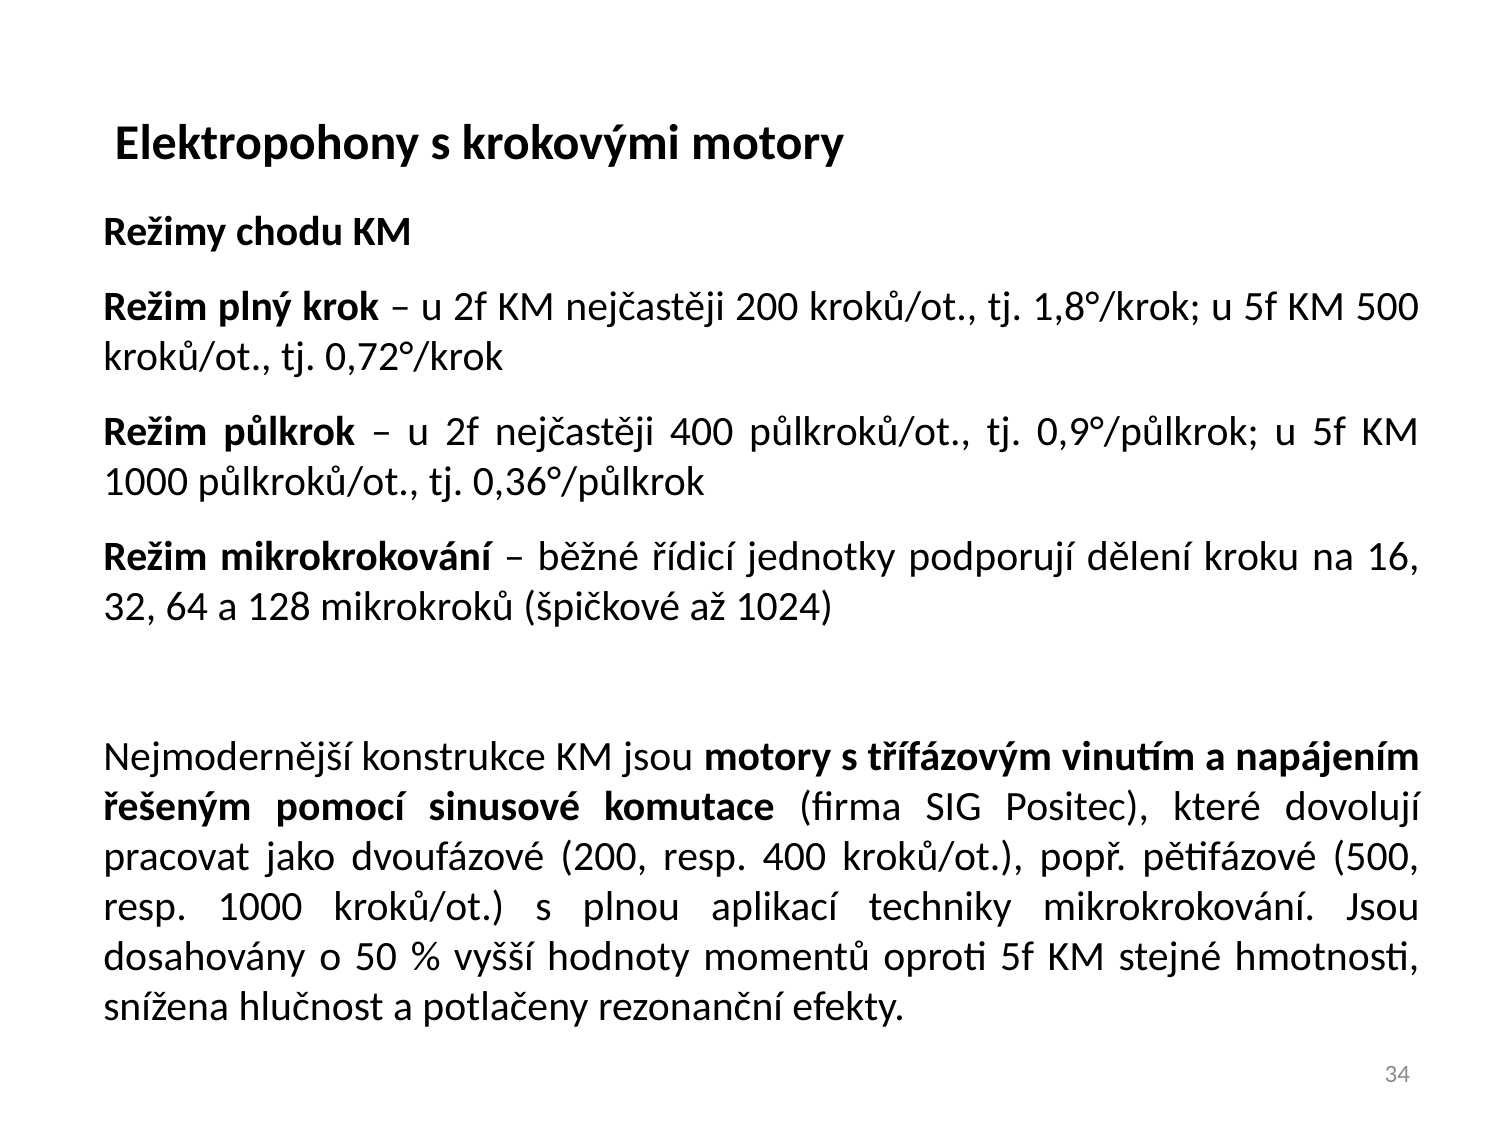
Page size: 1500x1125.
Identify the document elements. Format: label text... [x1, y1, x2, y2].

slide_number 34 [1074, 1042, 1425, 1103]
text_box Režimy chodu KM Režim plný krok – u 2f KM nejčastěji 200 kroků/ot., tj. 1,8°/krok; u 5f KM 500 kroků/ot., tj. 0,72°/krok Režim půlkrok – u 2f nejčastěji 400 půlkroků/ot., tj. 0,9°/půlkrok; u 5f KM 1000 půlkroků/ot., tj. 0,36°/půlkrok Režim mikrokrokování – běžné řídicí jednotky podporují dělení kroku na 16, 32, 64 a 128 mikrokroků (špičkové až 1024) Nejmodernější konstrukce KM jsou motory s třífázovým vinutím a napájením řešeným pomocí sinusové komutace (firma SIG Positec), které dovolují pracovat jako dvoufázové (200, resp. 400 kroků/ot.), popř. pětifázové (500, resp. 1000 kroků/ot.) s plnou aplikací techniky mikrokrokování. Jsou dosahovány o 50 % vyšší hodnoty momentů oproti 5f KM stejné hmotnosti, snížena hlučnost a potlačeny rezonanční efekty. [88, 196, 1436, 1037]
text_box Elektropohony s krokovými motory [100, 101, 1424, 177]
